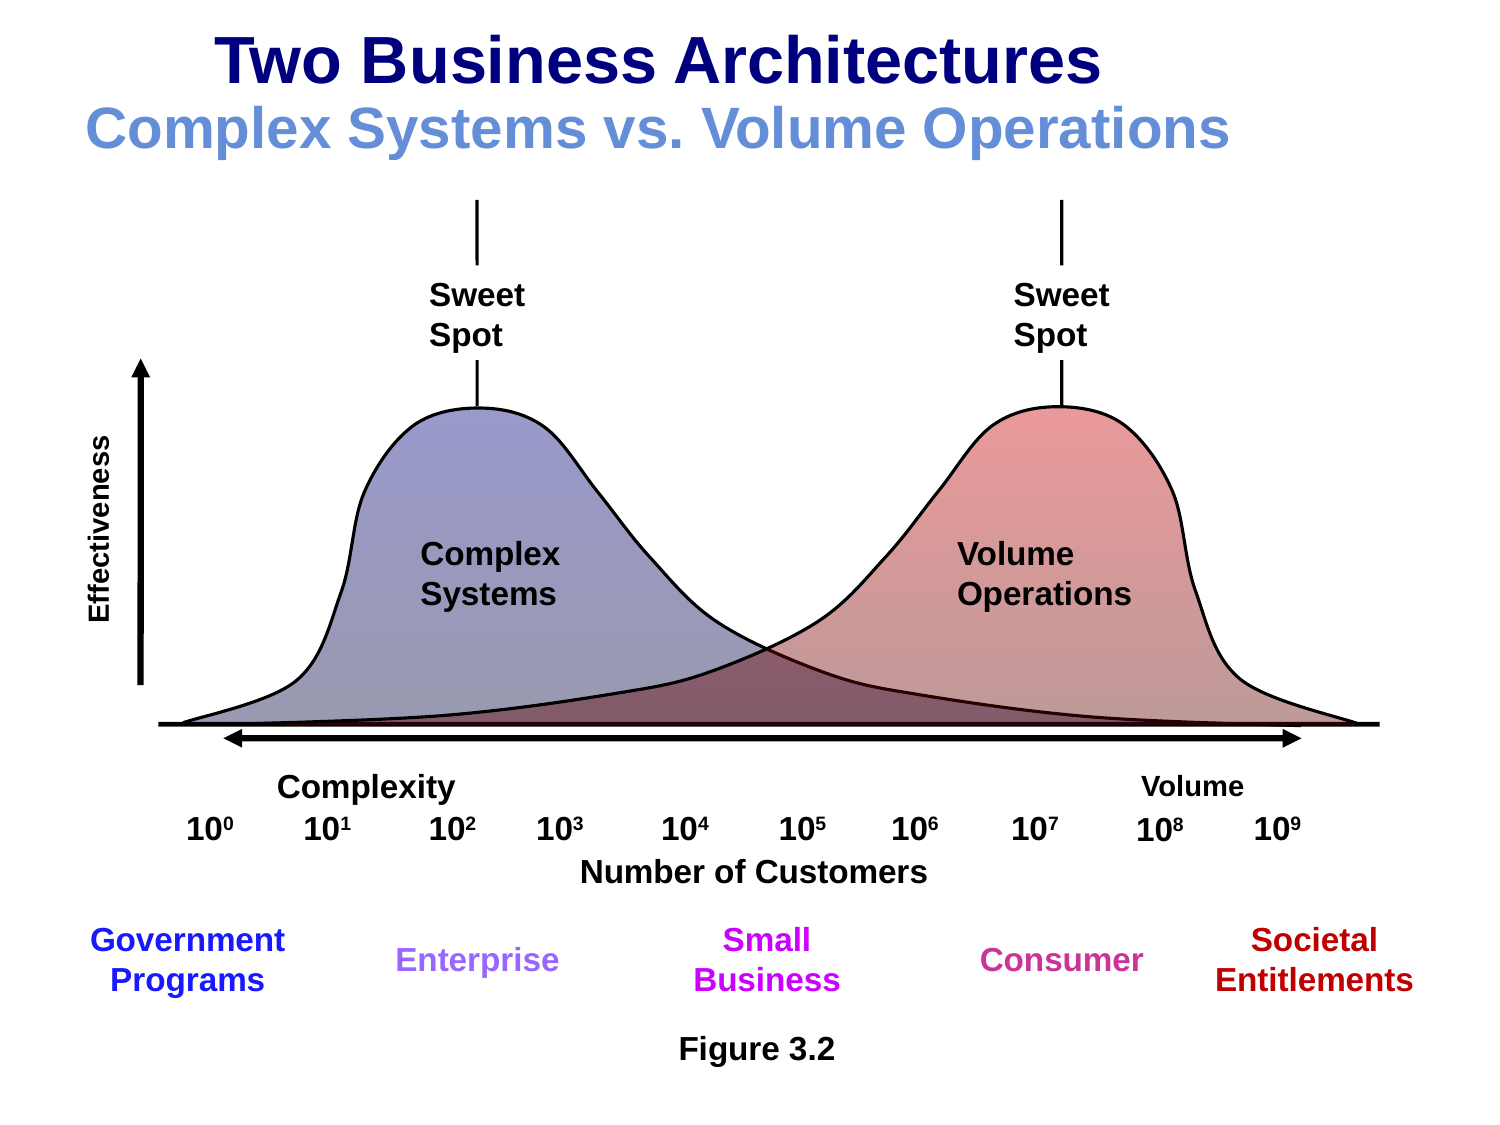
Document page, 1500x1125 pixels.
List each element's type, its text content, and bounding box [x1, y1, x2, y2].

text_box Consumer [964, 930, 1159, 986]
text_box Societal Entitlements [1200, 910, 1430, 1006]
text_box Number of Customers [564, 866, 944, 898]
text_box Government Programs [75, 910, 301, 1006]
text_box Complex Systems [405, 524, 576, 620]
title Two Business Architectures Complex Systems vs. Volume Operations [0, 18, 1318, 227]
text_box Sweet Spot [999, 265, 1125, 360]
text_box Sweet Spot [414, 265, 540, 360]
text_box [223, 738, 1302, 798]
text_box [183, 408, 766, 723]
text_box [72, 358, 141, 686]
text_box [235, 406, 1360, 725]
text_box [169, 799, 1318, 857]
text_box Small Business [678, 910, 856, 1006]
text_box Figure 3.2 [663, 1019, 851, 1075]
text_box Volume Operations [942, 524, 1148, 620]
text_box Enterprise [380, 930, 575, 986]
